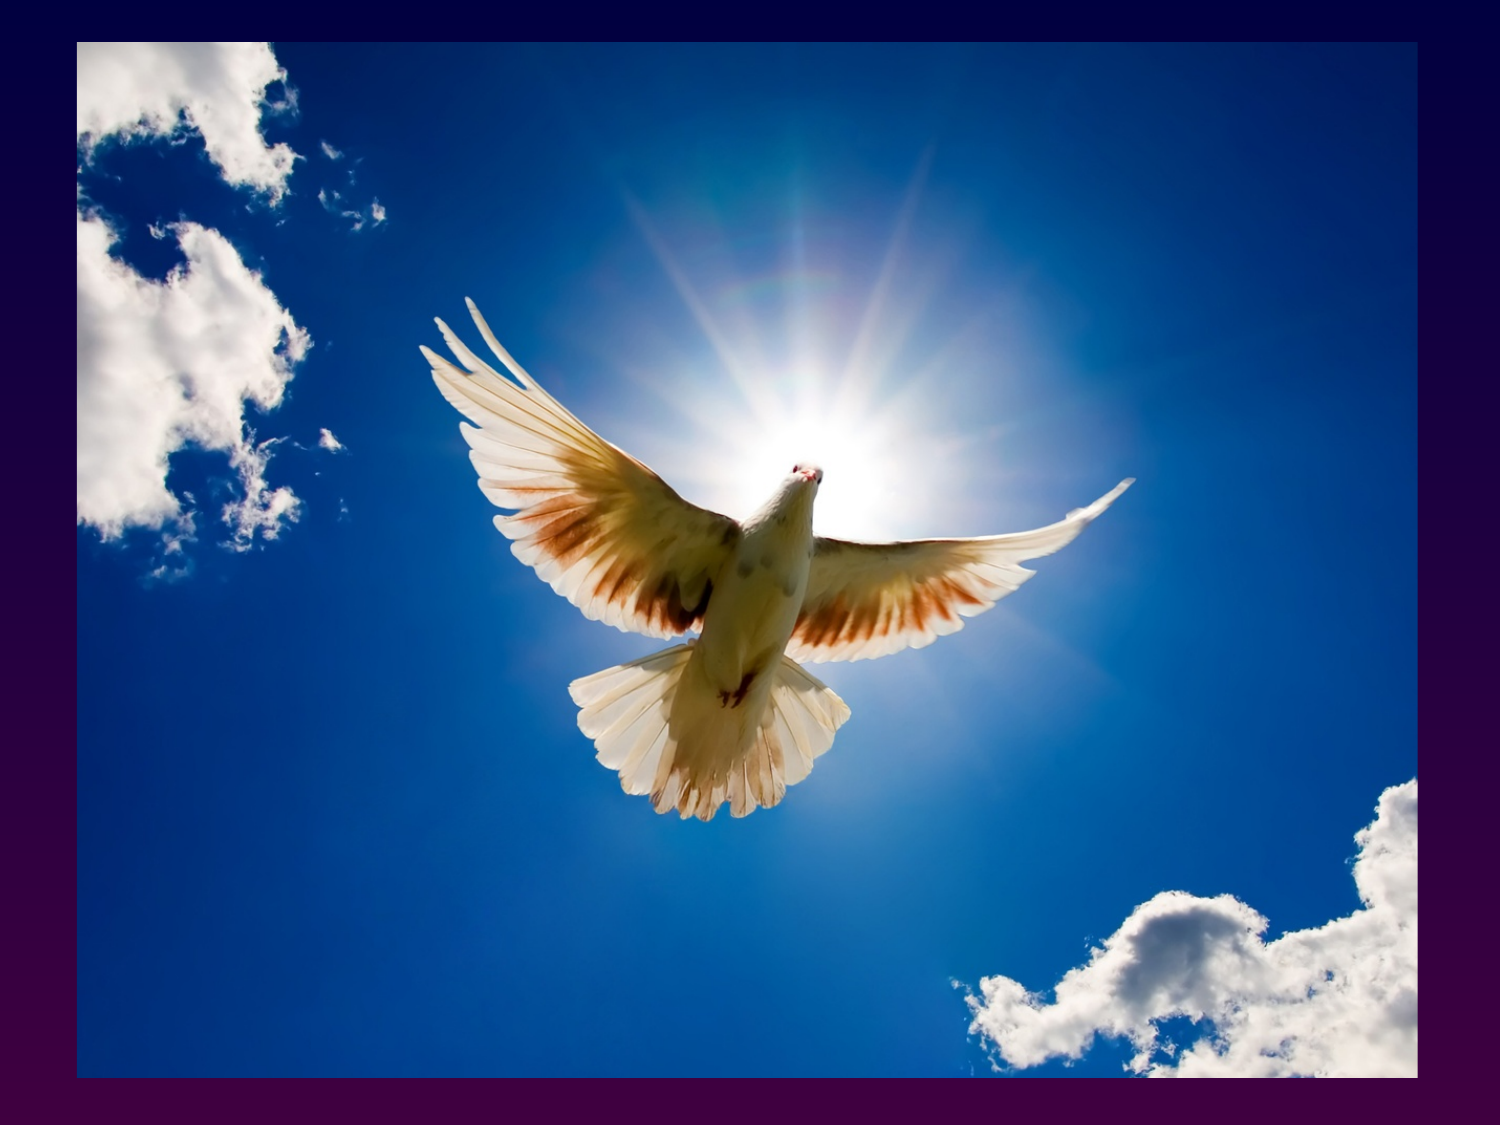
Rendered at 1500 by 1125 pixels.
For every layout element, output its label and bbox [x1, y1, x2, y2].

picture [76, 42, 1418, 1079]
